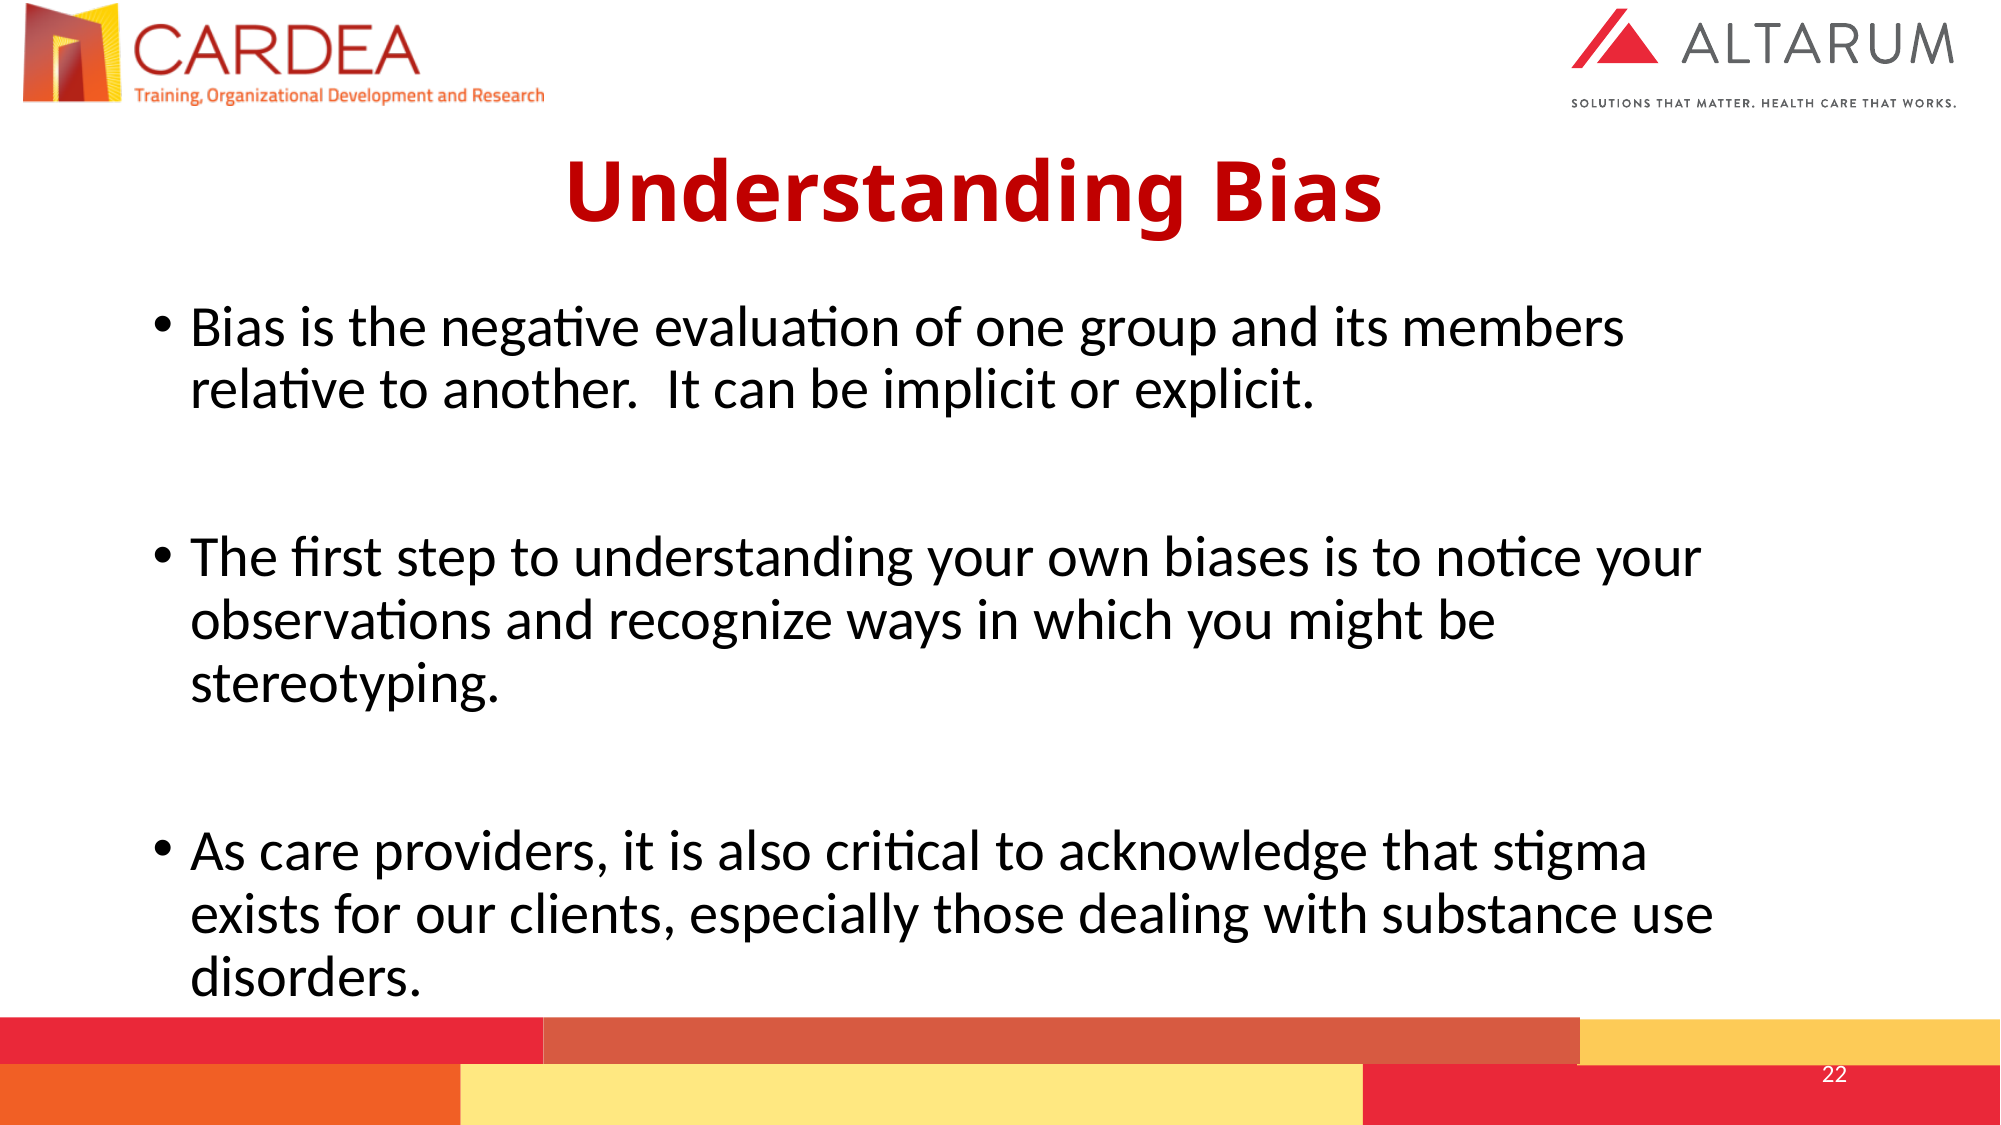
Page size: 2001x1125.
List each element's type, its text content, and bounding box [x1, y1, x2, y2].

slide_number 22 [1412, 1042, 1863, 1103]
list Bias is the negative evaluation of one group and its members relative to another. It can be implicit or explicit. The first step to understanding your own biases is to notice your observations and recognize ways in which you might be stereotyping. As care providers, it is also critical to acknowledge that stigma exists for our clients, especially those dealing with substance use disorders. [137, 288, 1795, 971]
title Understanding Bias [137, 75, 1810, 315]
picture [23, 3, 544, 106]
footer [662, 1042, 1338, 1103]
